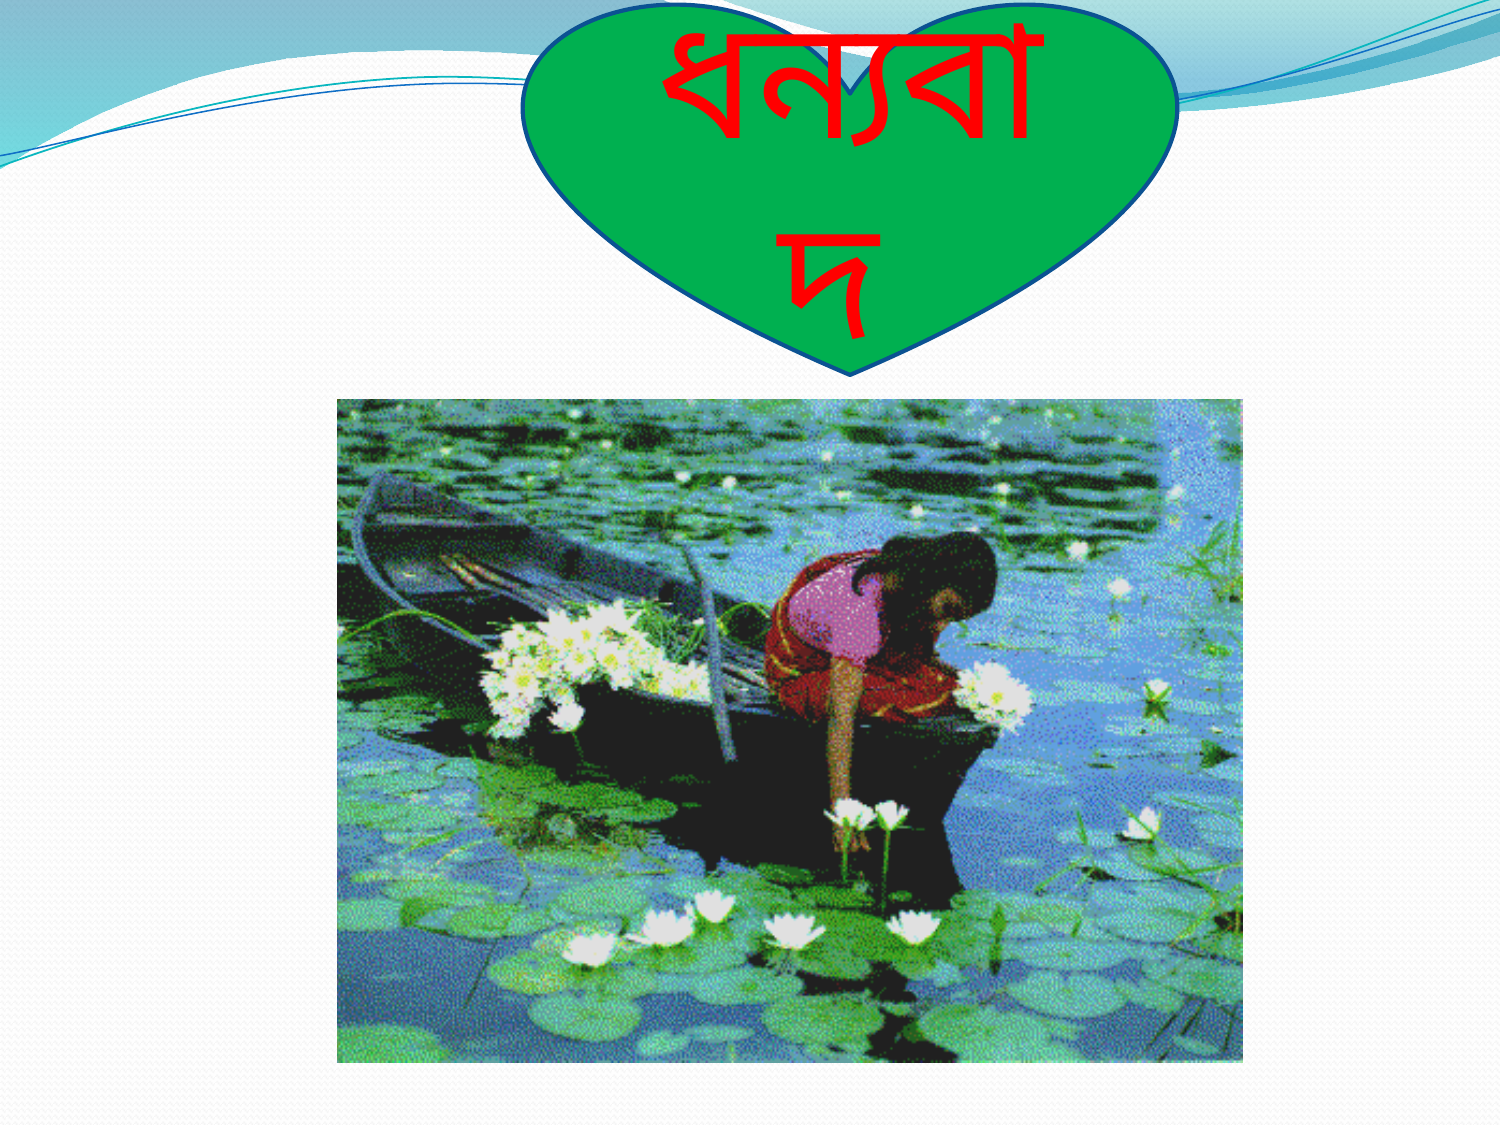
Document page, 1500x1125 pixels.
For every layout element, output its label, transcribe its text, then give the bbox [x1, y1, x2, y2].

text_box ধন্যবাদ [520, 2, 1180, 377]
picture [337, 399, 1243, 1063]
